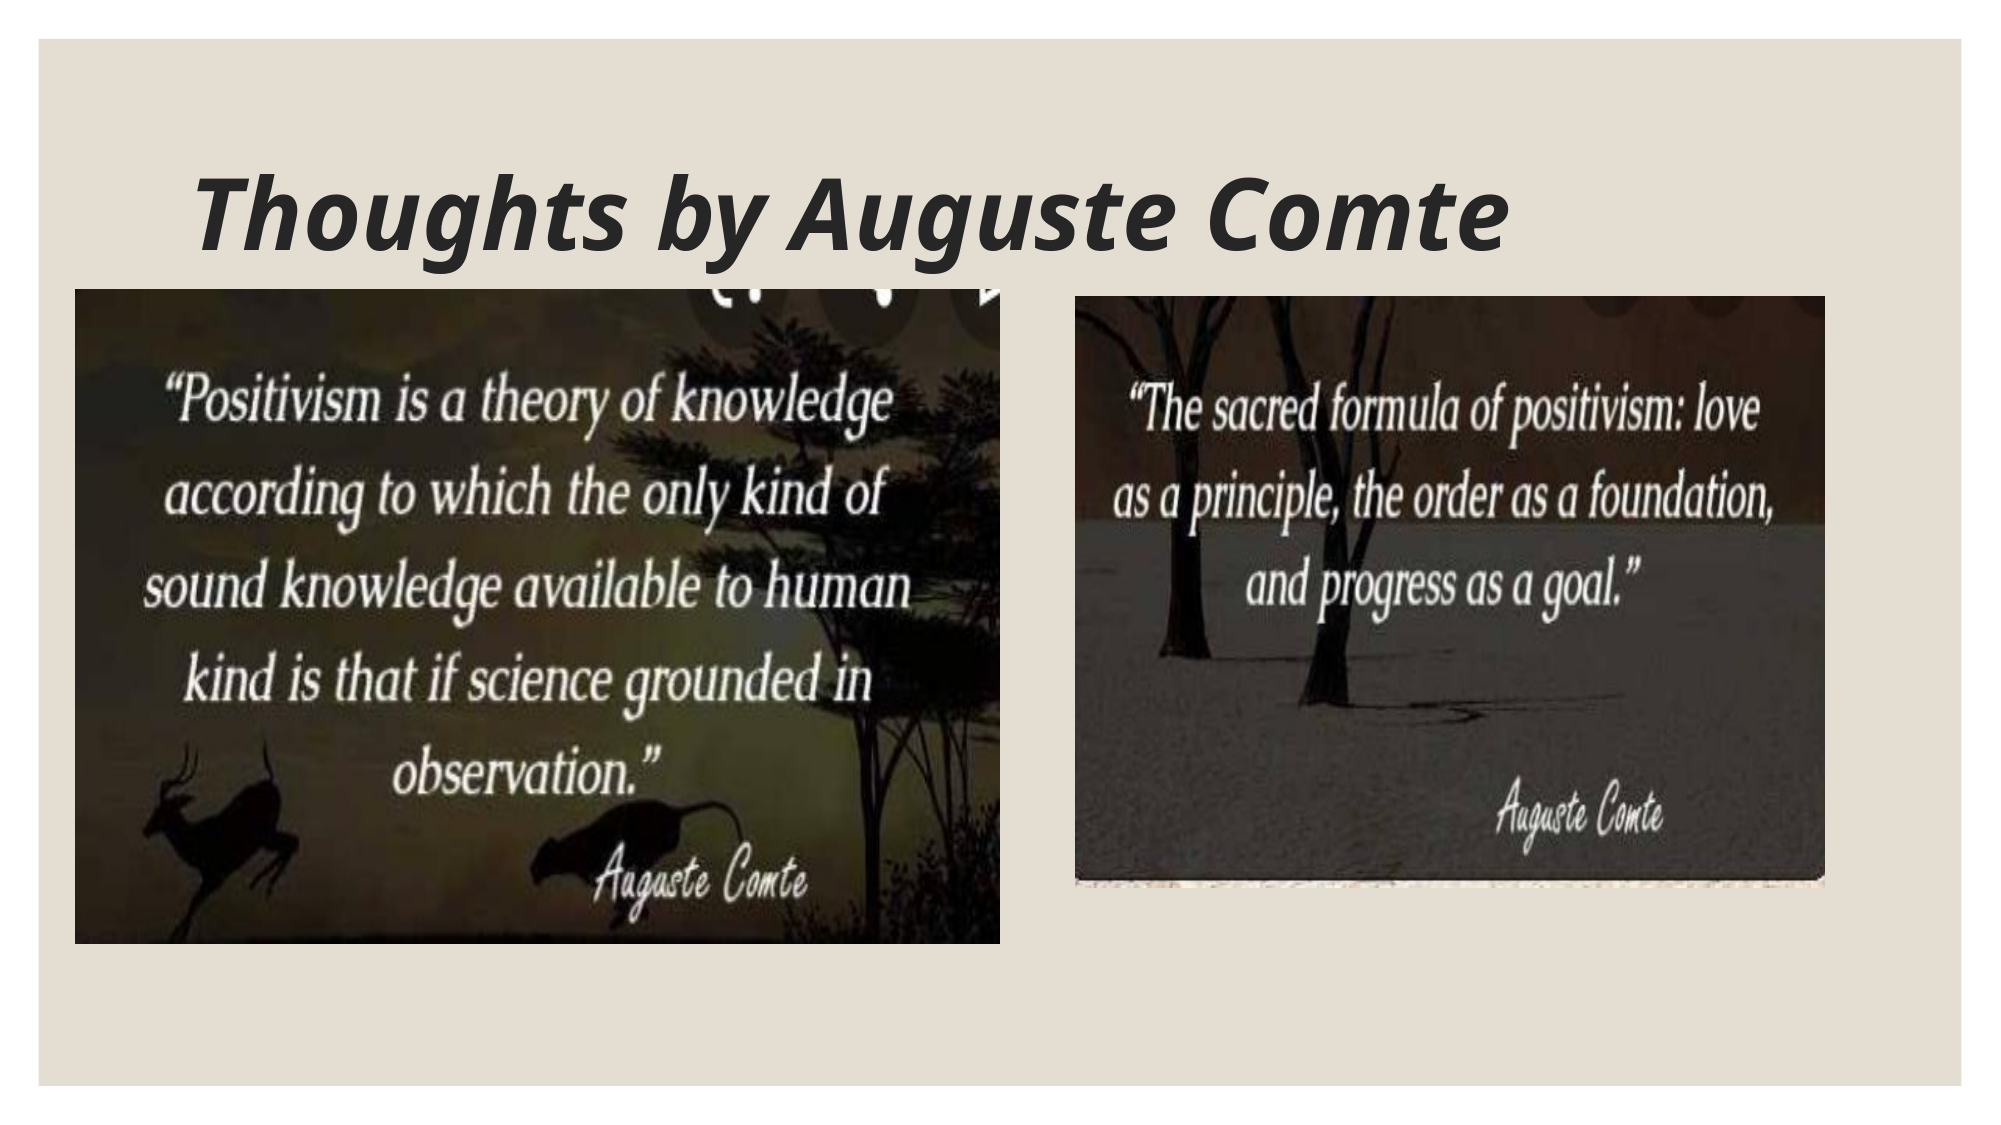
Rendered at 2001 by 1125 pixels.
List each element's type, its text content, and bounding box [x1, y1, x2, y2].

title Thoughts by Auguste Comte [174, 105, 1825, 331]
picture [1075, 296, 1826, 888]
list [74, 289, 1000, 944]
